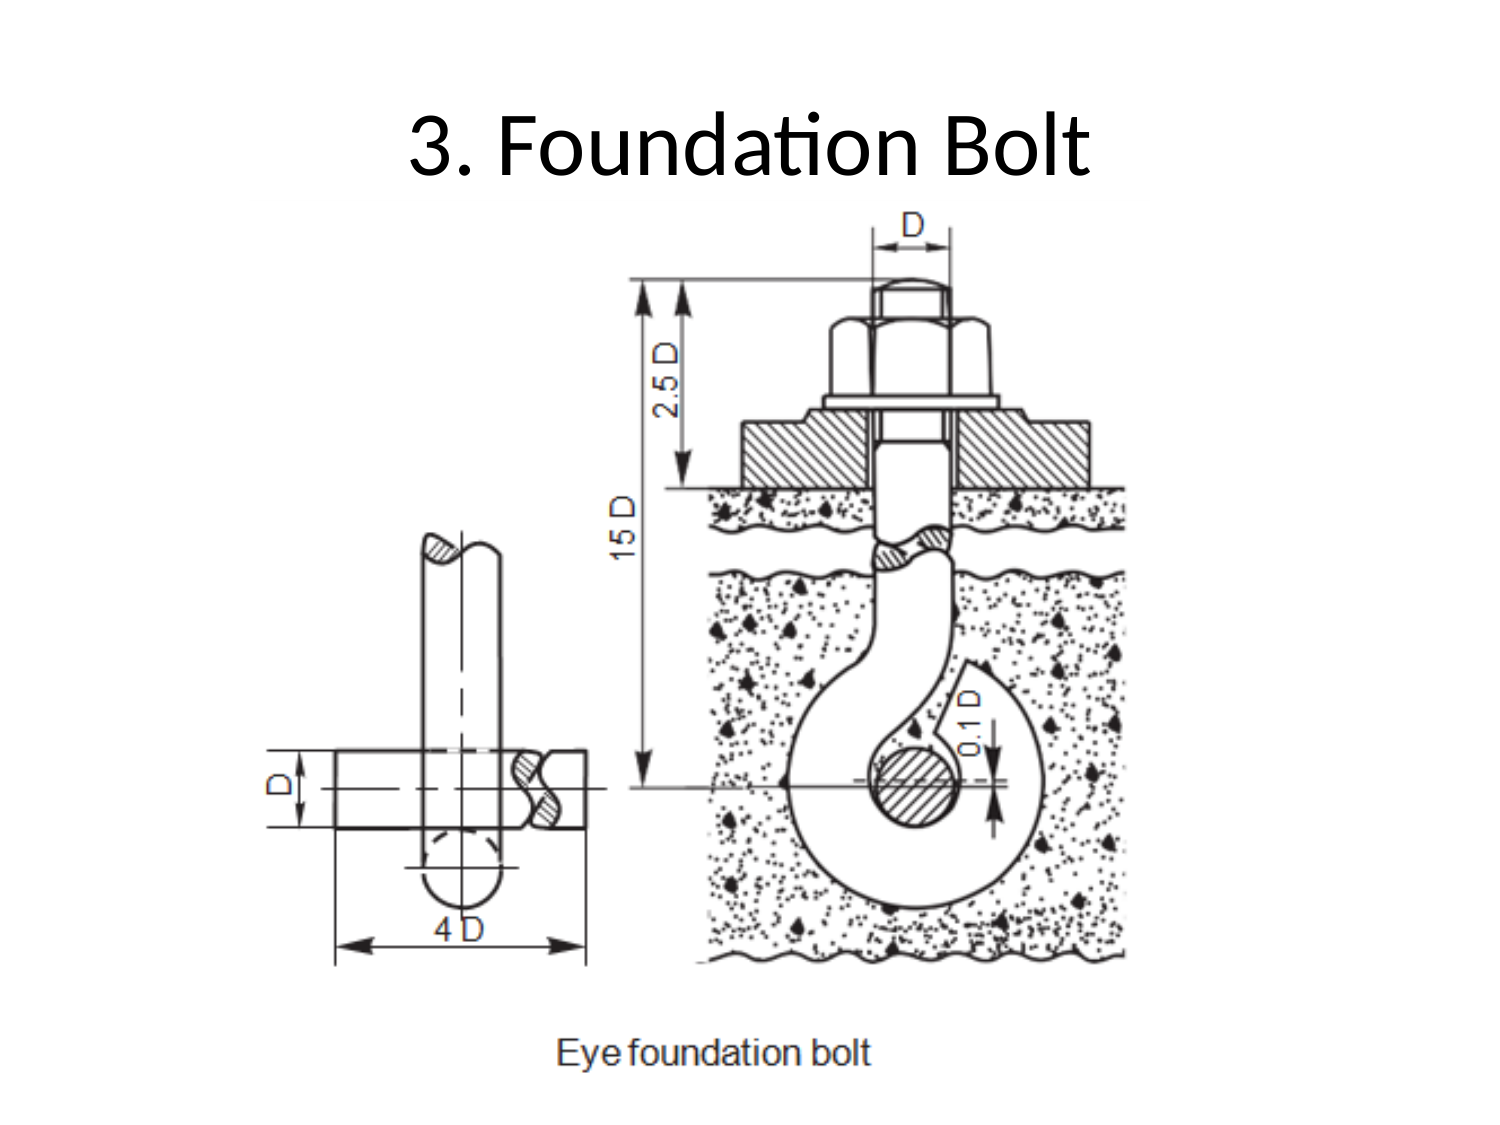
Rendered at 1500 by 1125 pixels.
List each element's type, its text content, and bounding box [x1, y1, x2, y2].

title 3. Foundation Bolt [75, 45, 1425, 233]
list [249, 199, 1151, 1083]
